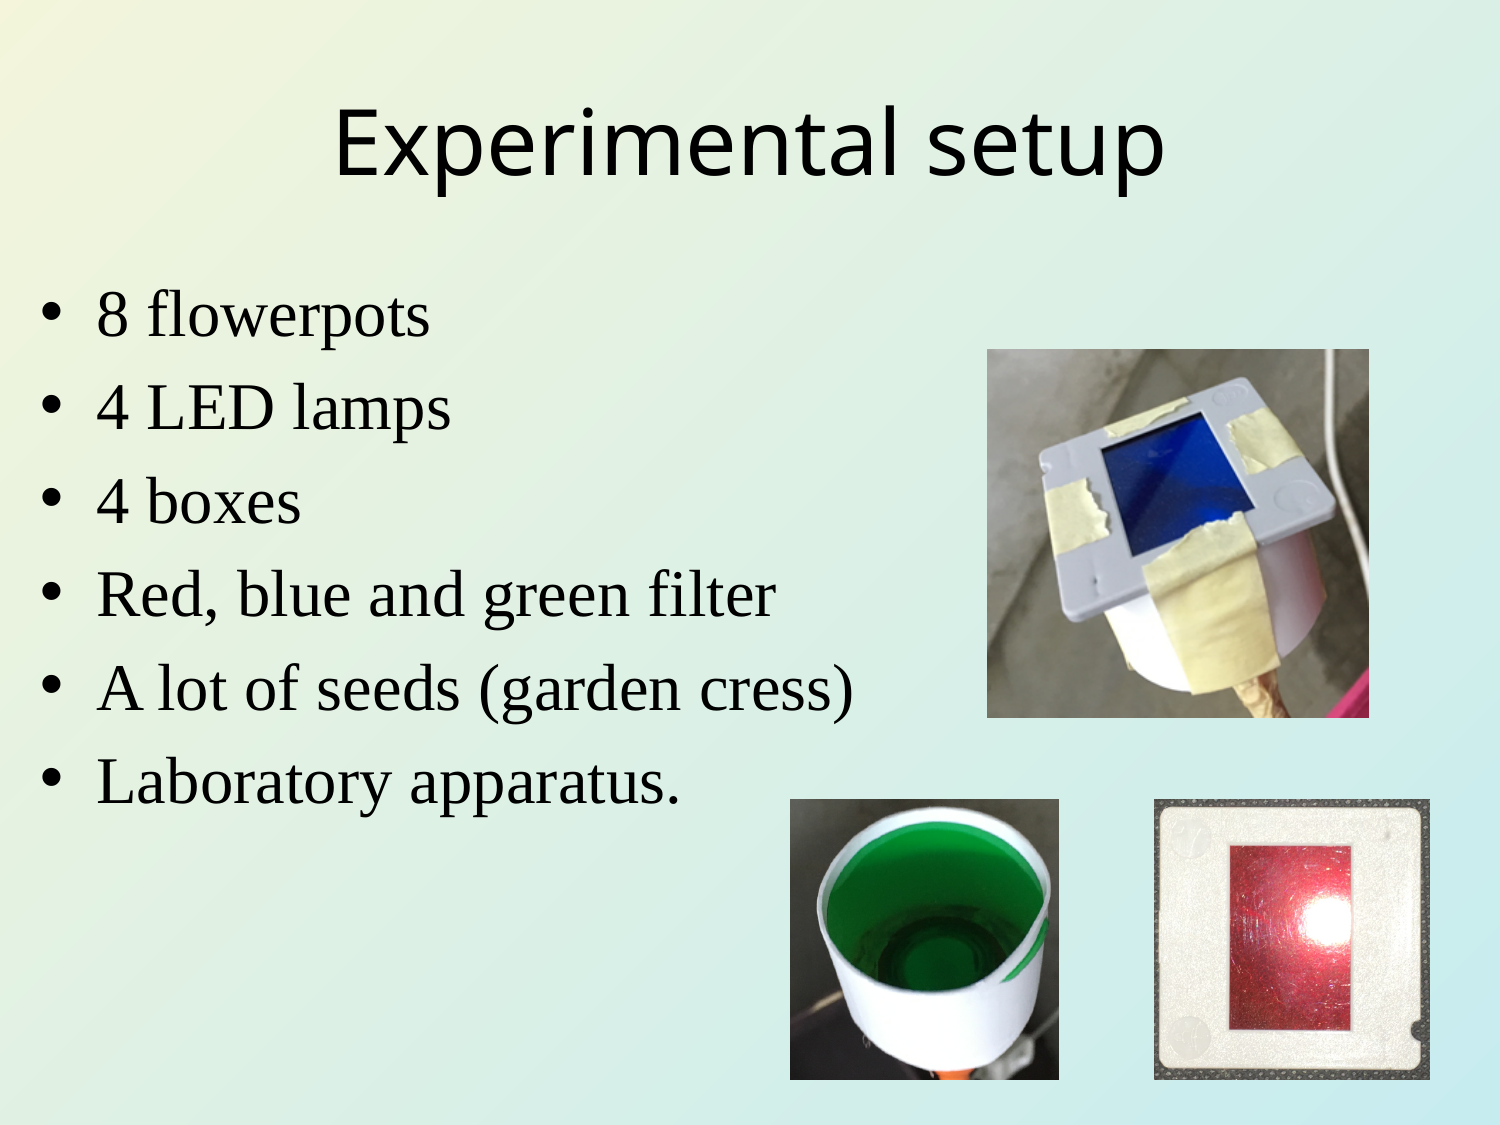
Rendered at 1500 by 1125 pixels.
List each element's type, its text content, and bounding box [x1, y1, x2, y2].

picture [1153, 799, 1430, 1080]
title Experimental setup [75, 45, 1425, 233]
picture [790, 799, 1060, 1080]
picture [987, 349, 1370, 718]
list 8 flowerpots 4 LED lamps 4 boxes Red, blue and green filter A lot of seeds (garden cress) Laboratory apparatus. [24, 262, 925, 838]
